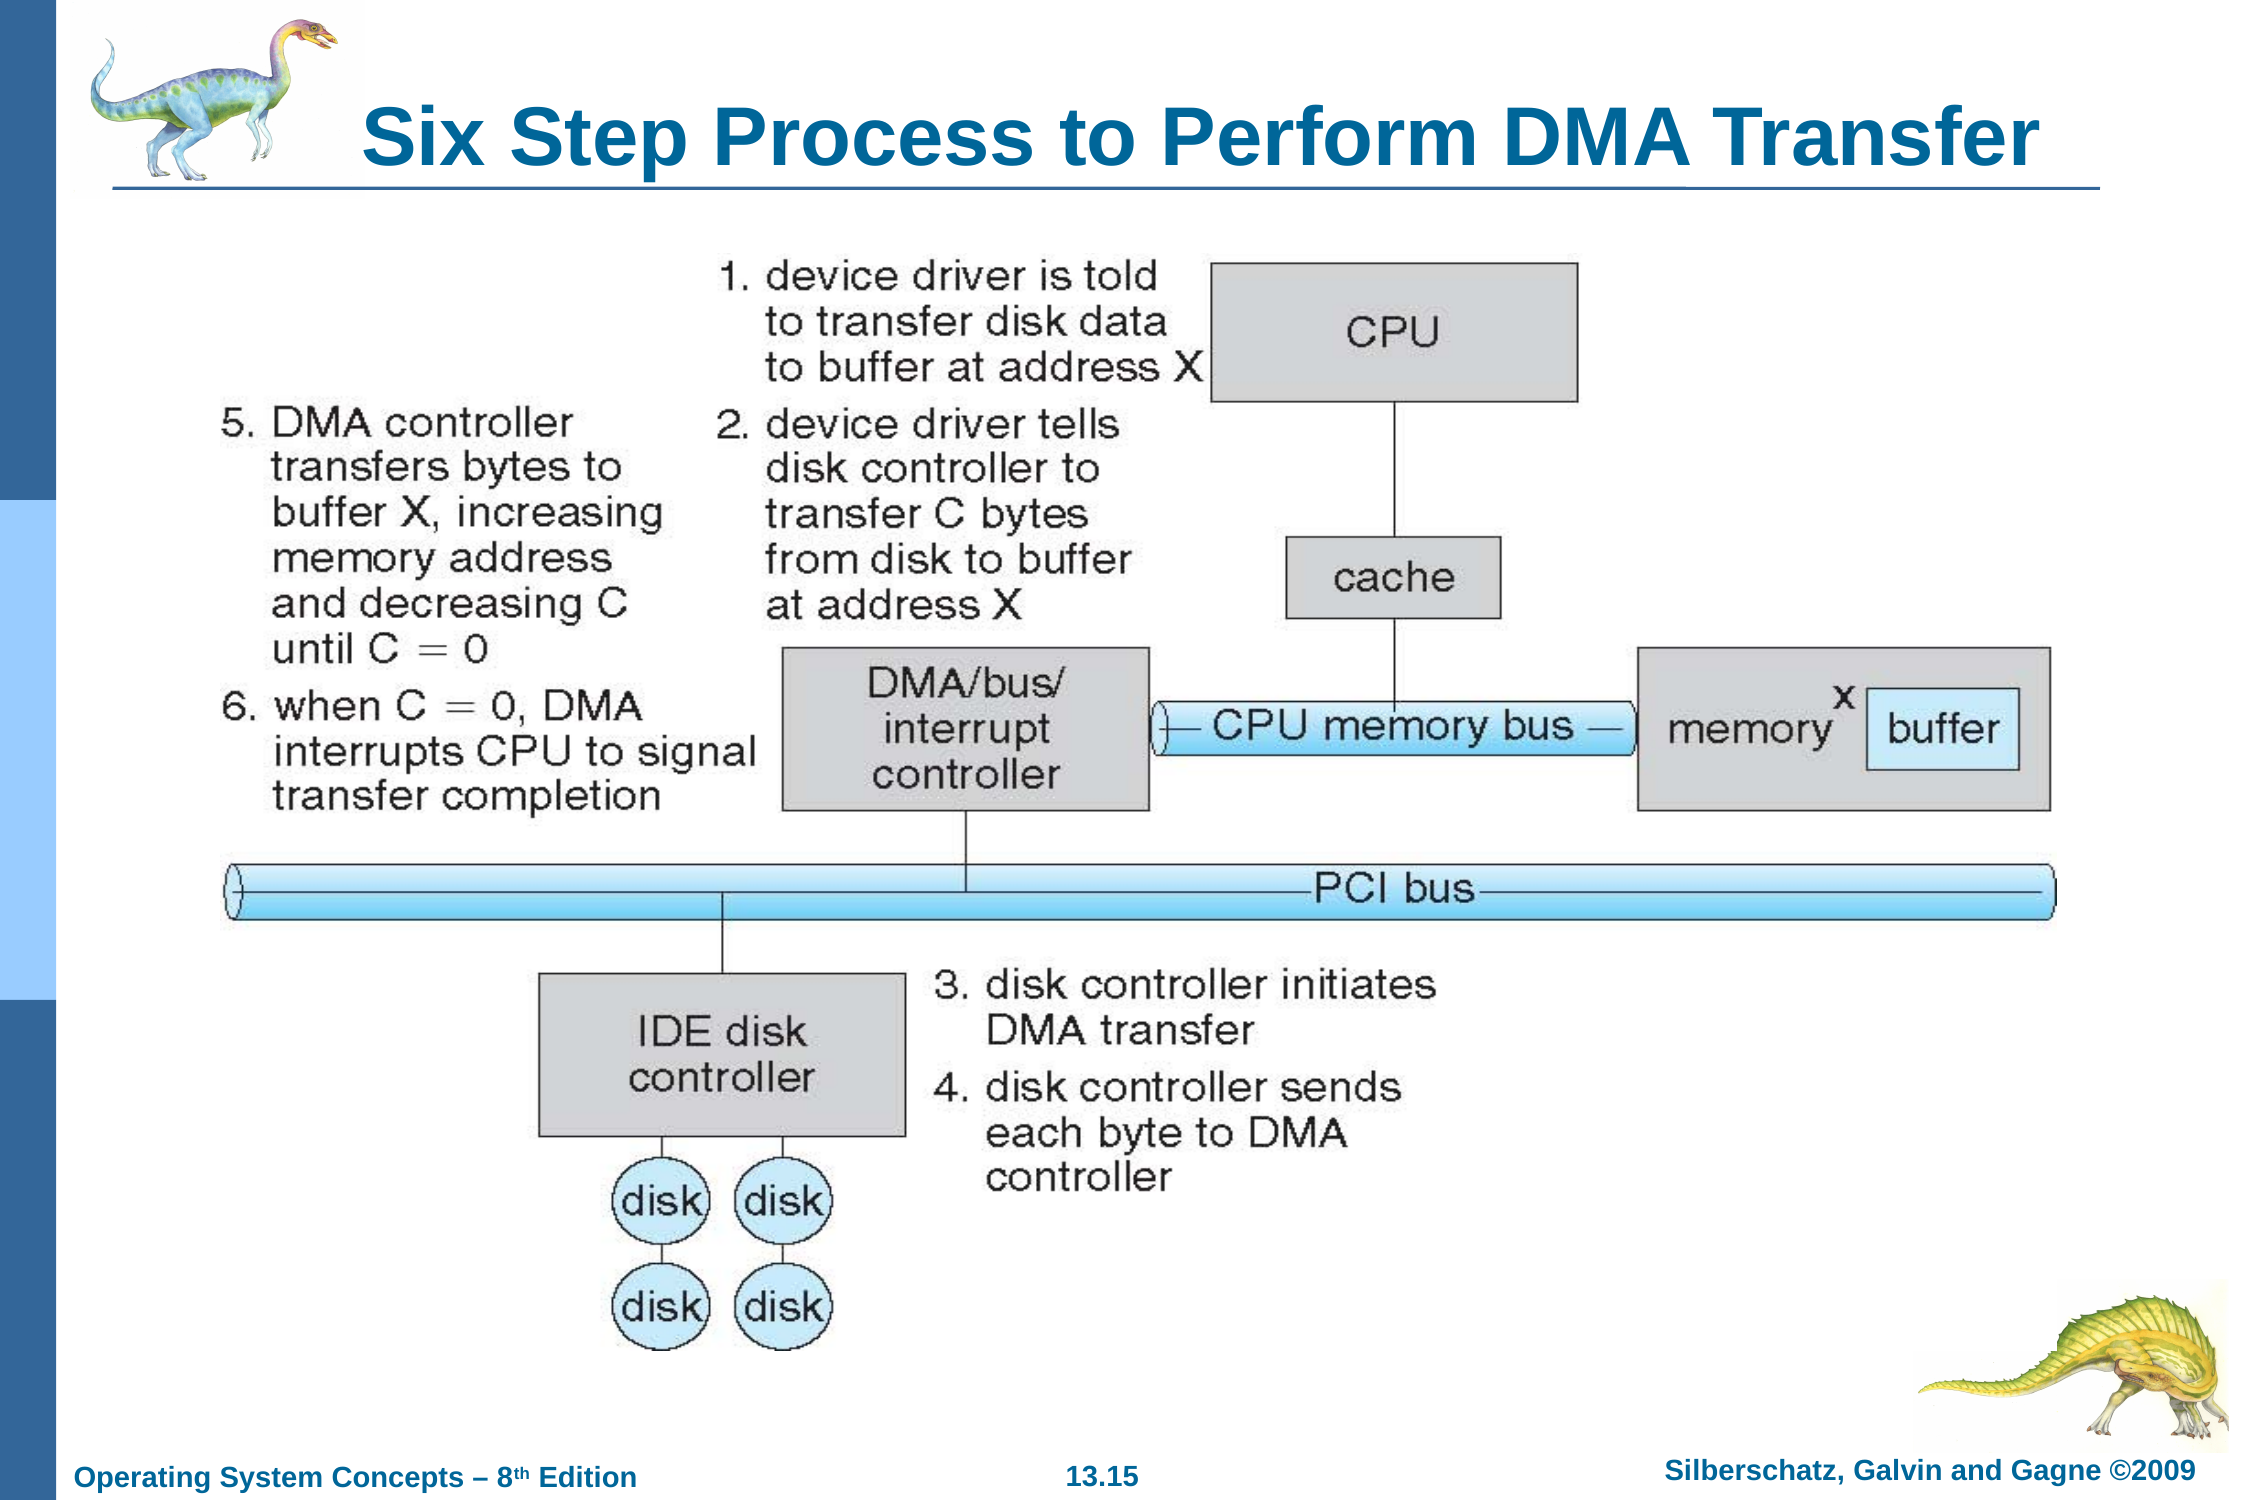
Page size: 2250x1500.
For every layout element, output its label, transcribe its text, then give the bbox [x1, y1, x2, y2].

picture [220, 253, 2229, 1453]
picture [70, 0, 365, 199]
title Six Step Process to Perform DMA Transfer [223, 92, 2180, 193]
